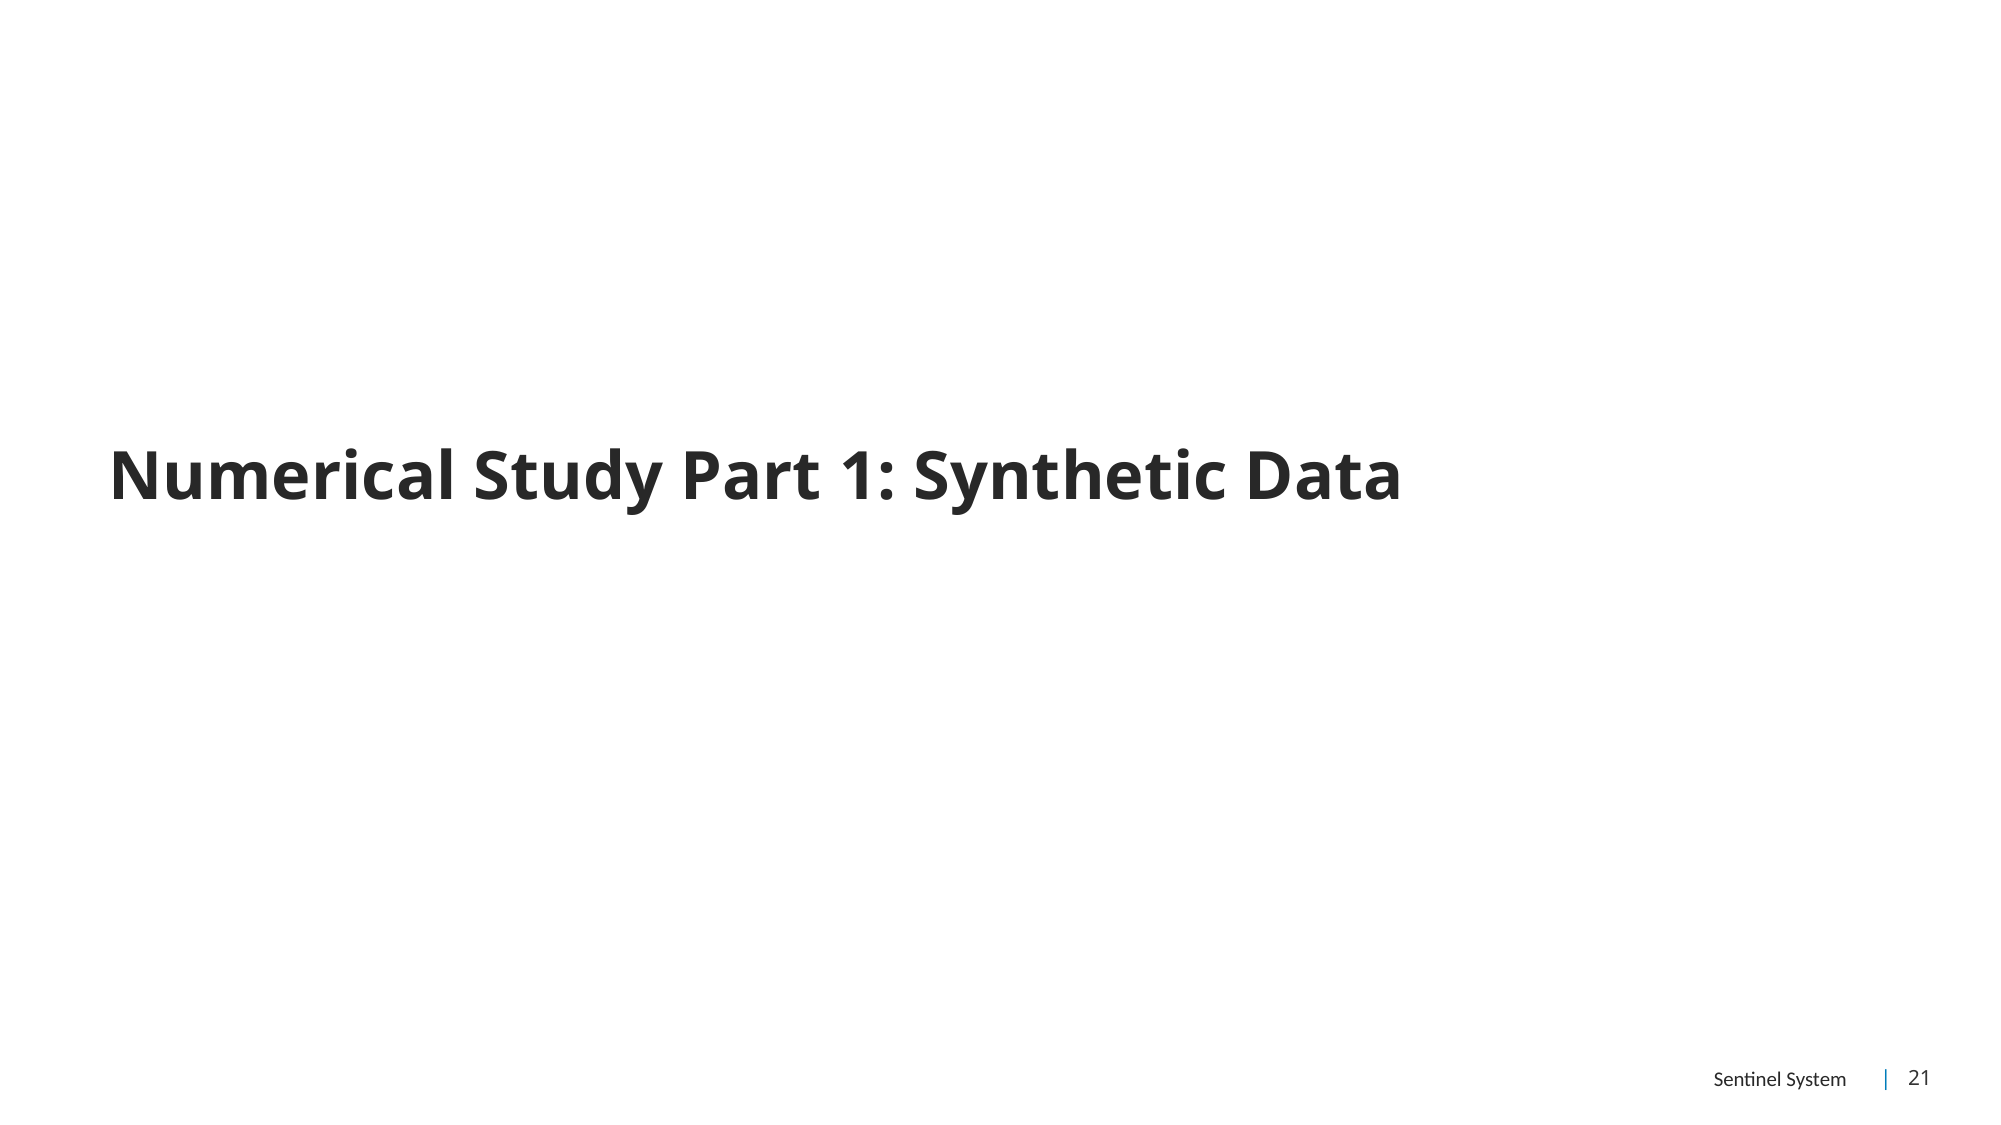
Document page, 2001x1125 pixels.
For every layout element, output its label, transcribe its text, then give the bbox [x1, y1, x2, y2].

title Numerical Study Part 1: Synthetic Data [108, 408, 1940, 514]
